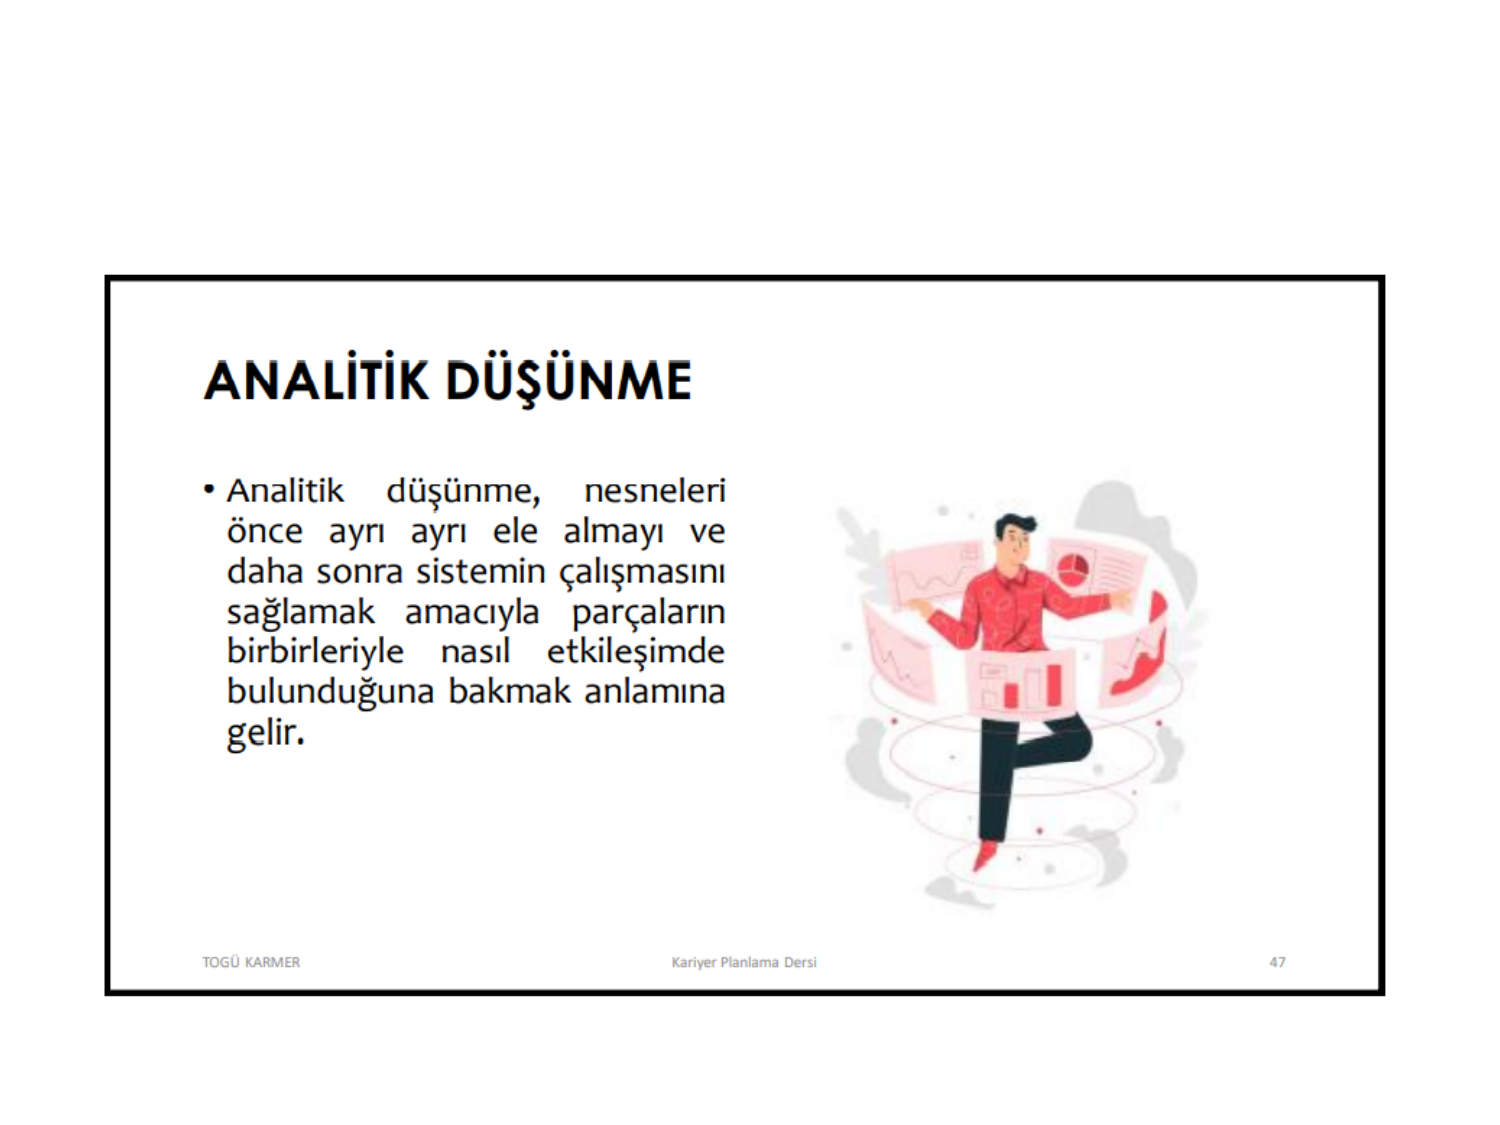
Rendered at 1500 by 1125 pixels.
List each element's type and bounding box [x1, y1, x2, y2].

list [99, 262, 1401, 1006]
